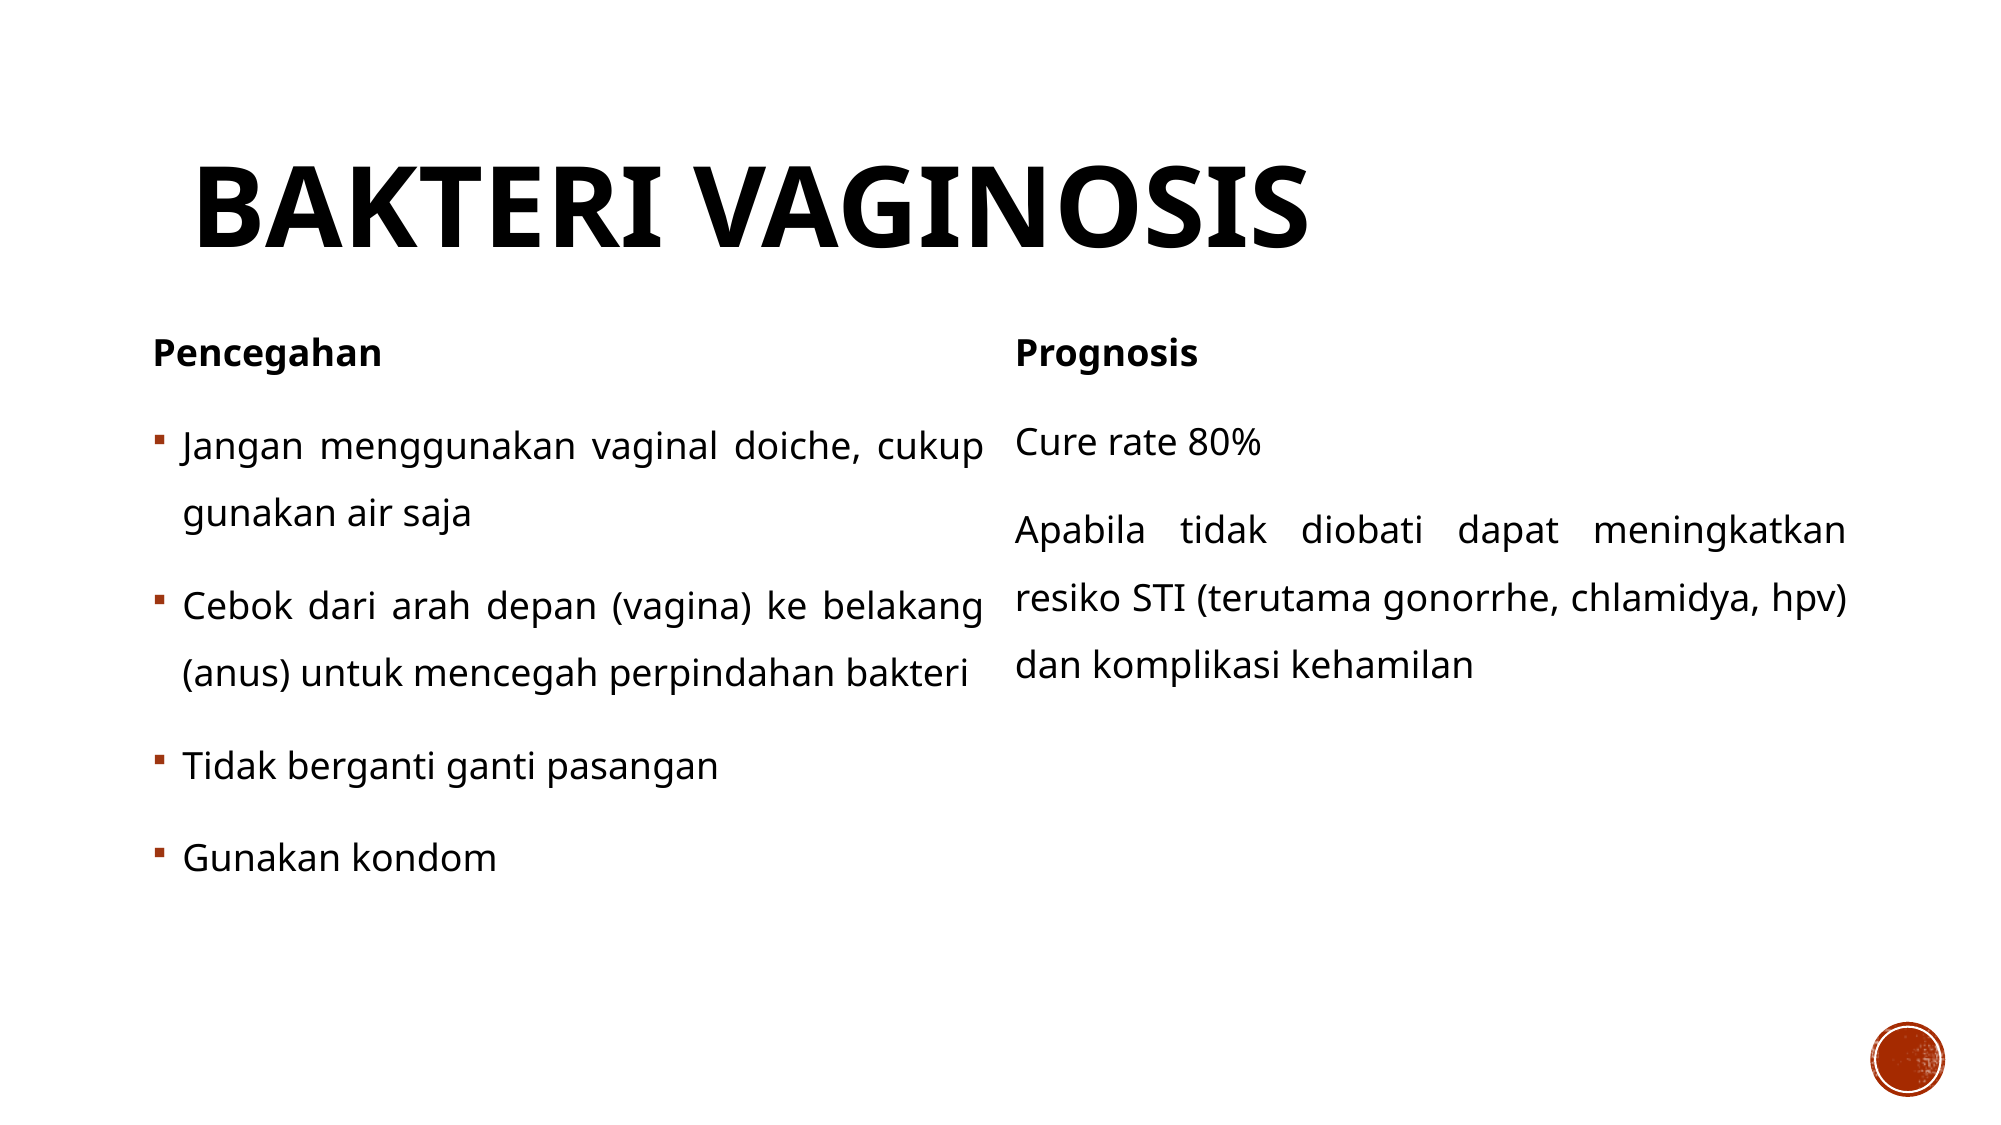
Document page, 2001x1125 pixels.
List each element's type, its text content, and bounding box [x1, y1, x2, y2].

text_box Prognosis Cure rate 80% Apabila tidak diobati dapat meningkatkan resiko STI (terutama gonorrhe, chlamidya, hpv) dan komplikasi kehamilan [999, 299, 1863, 1014]
title Bakteri vaginosis [175, 79, 1826, 299]
list Pencegahan Jangan menggunakan vaginal doiche, cukup gunakan air saja Cebok dari arah depan (vagina) ke belakang (anus) untuk mencegah perpindahan bakteri Tidak berganti ganti pasangan Gunakan kondom [137, 299, 999, 1014]
